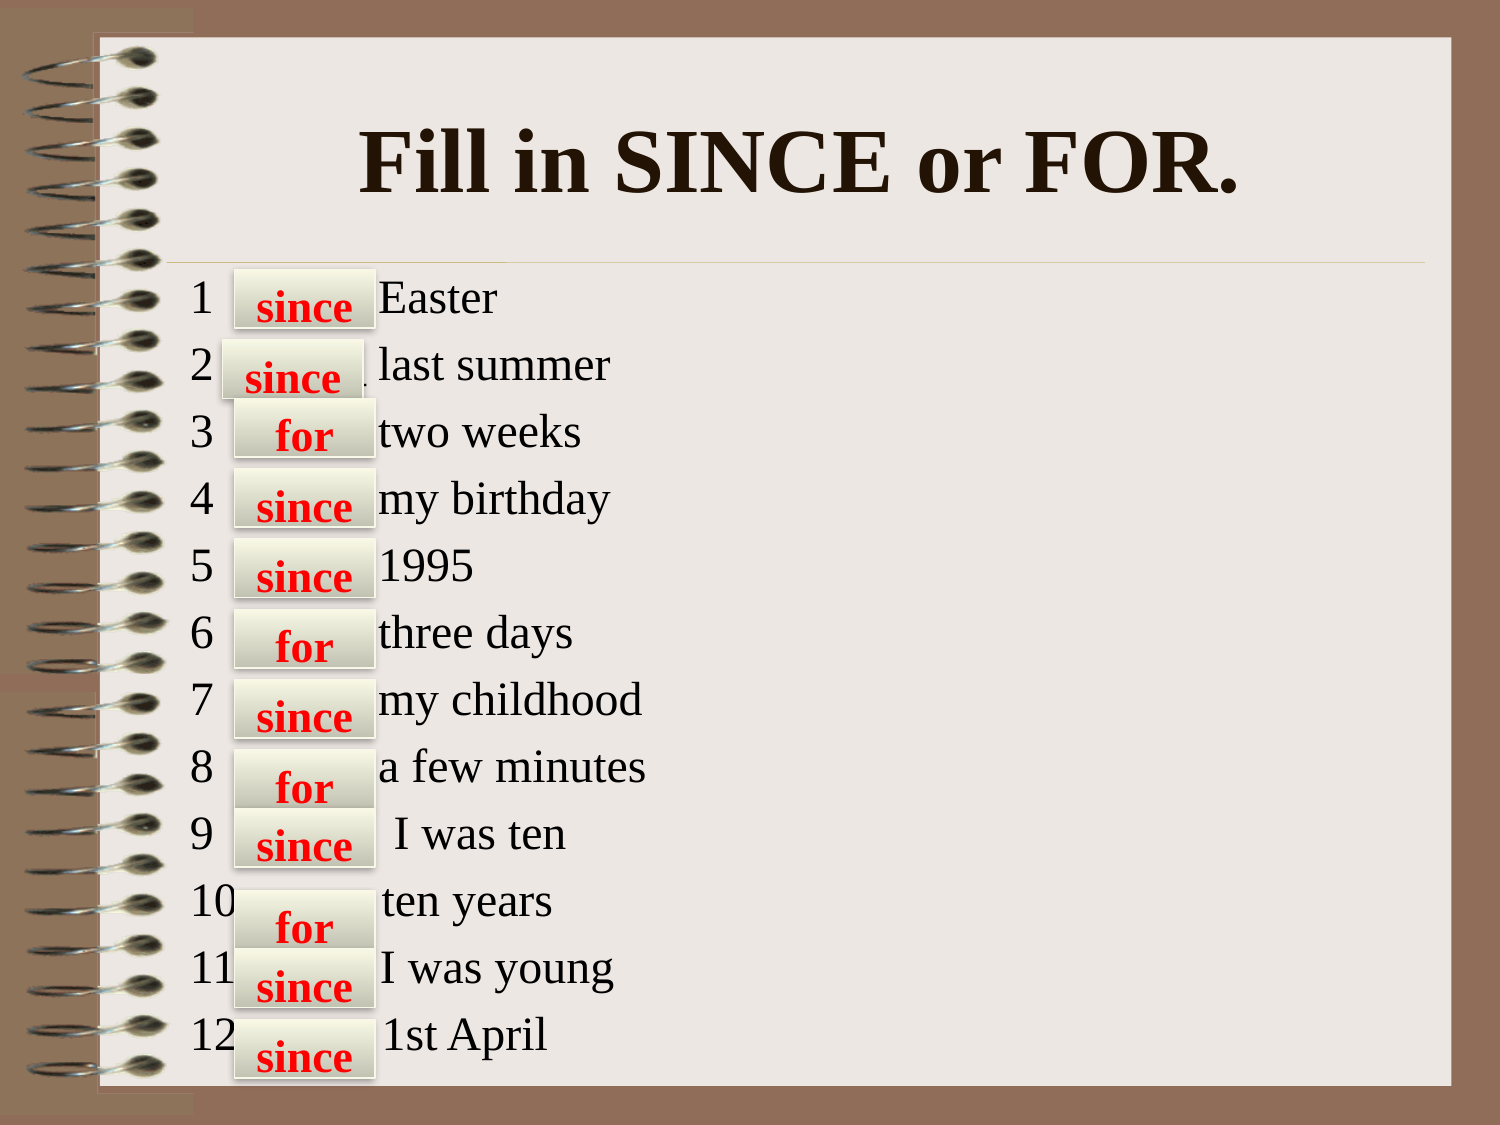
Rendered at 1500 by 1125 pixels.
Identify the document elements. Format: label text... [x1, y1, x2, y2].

text_box since [234, 679, 376, 739]
text_box since [222, 339, 364, 399]
text_box since [234, 269, 376, 329]
text_box for [234, 890, 376, 948]
text_box for [234, 609, 376, 669]
title Fill in SINCE or FOR. [174, 62, 1426, 251]
text_box for [234, 398, 376, 458]
picture [0, 692, 194, 1115]
text_box since [234, 538, 376, 598]
picture [0, 8, 194, 674]
text_box for [234, 749, 376, 808]
text_box since [234, 948, 376, 1008]
text_box since [234, 468, 376, 528]
list 1 _____ Easter 2 _____ last summer 3 _____ two weeks 4 _____ my birthday 5 _____ 1995 6 _____ three days 7 _____ my childhood 8 _____ a few minutes 9 _____ I was ten 10 _____ ten years 11 _____ I was young 12 _____ 1st April [174, 257, 1426, 1091]
text_box since [234, 1019, 376, 1079]
text_box since [234, 808, 376, 868]
